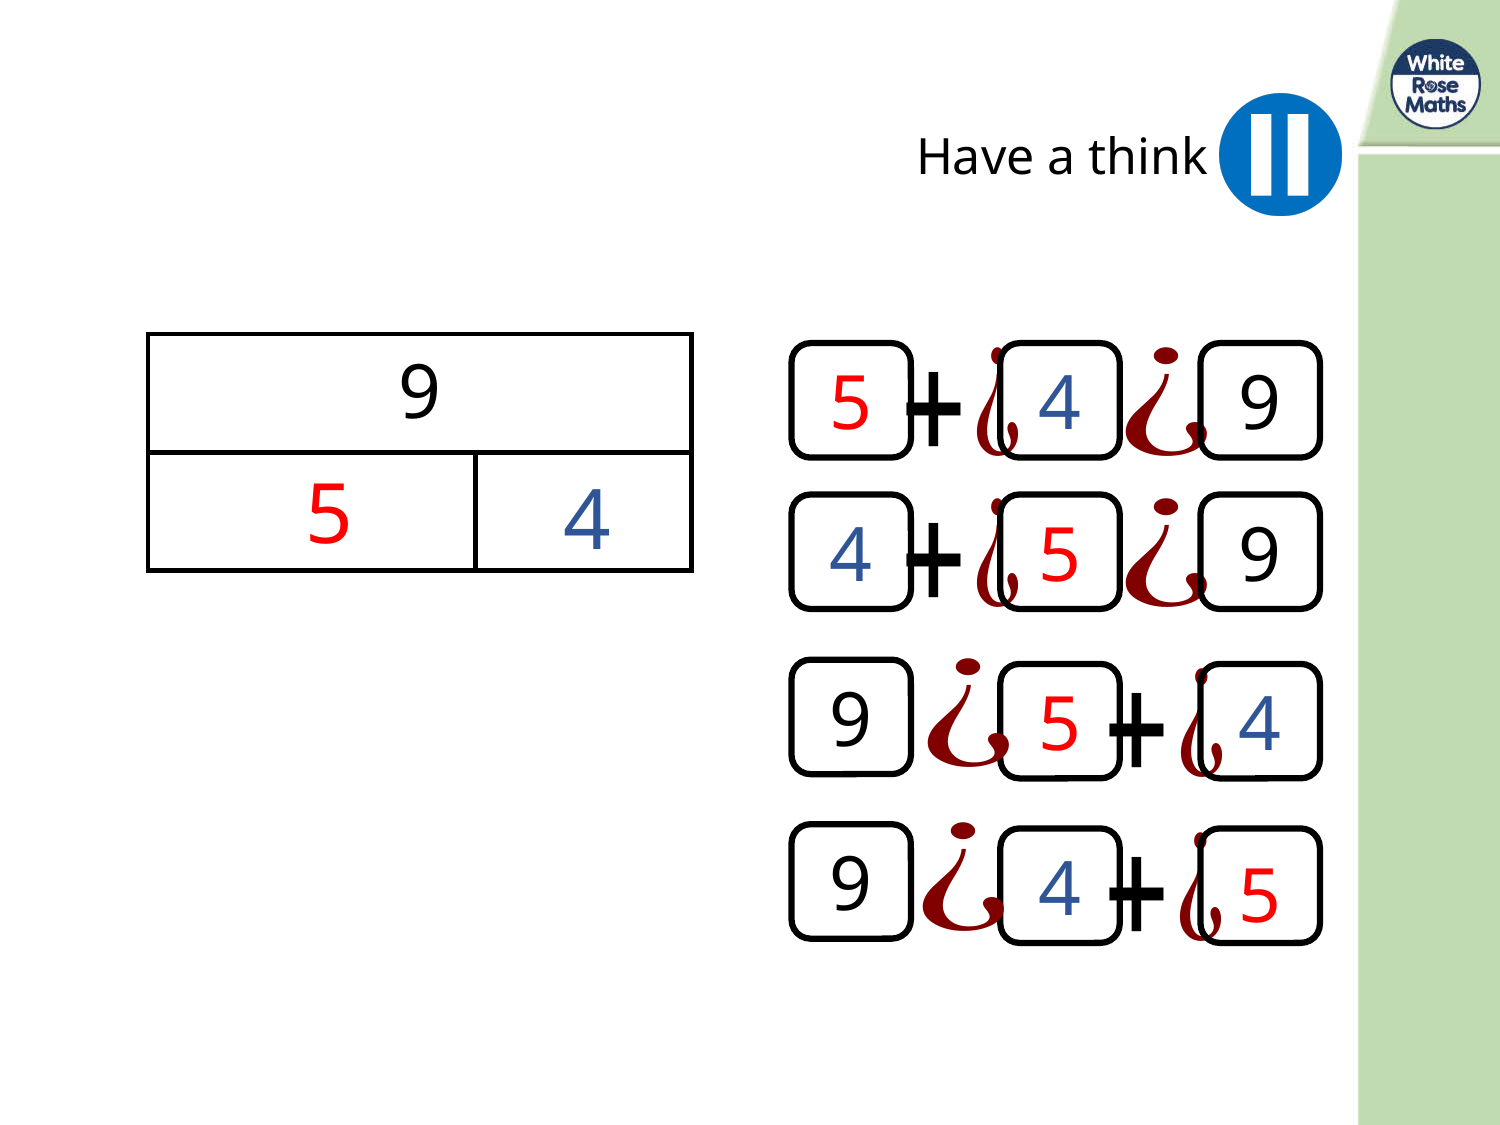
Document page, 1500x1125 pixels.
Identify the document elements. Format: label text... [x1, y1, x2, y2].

text_box [790, 823, 912, 940]
text_box Have a think [901, 116, 1219, 192]
text_box [790, 658, 912, 776]
text_box [790, 493, 912, 611]
text_box 5 [1206, 939, 1315, 945]
text_box [1199, 342, 1321, 459]
text_box [1199, 662, 1321, 780]
text_box 9 [365, 336, 474, 442]
text_box [1199, 493, 1321, 611]
text_box [999, 662, 1121, 780]
text_box [999, 493, 1121, 611]
text_box [790, 342, 912, 459]
text_box [147, 333, 692, 452]
text_box [147, 453, 692, 572]
text_box [999, 342, 1121, 459]
text_box [999, 827, 1121, 944]
text_box [1199, 827, 1321, 944]
text_box 5 [274, 453, 383, 568]
text_box 4 [533, 458, 642, 574]
picture [0, 0, 1500, 1125]
